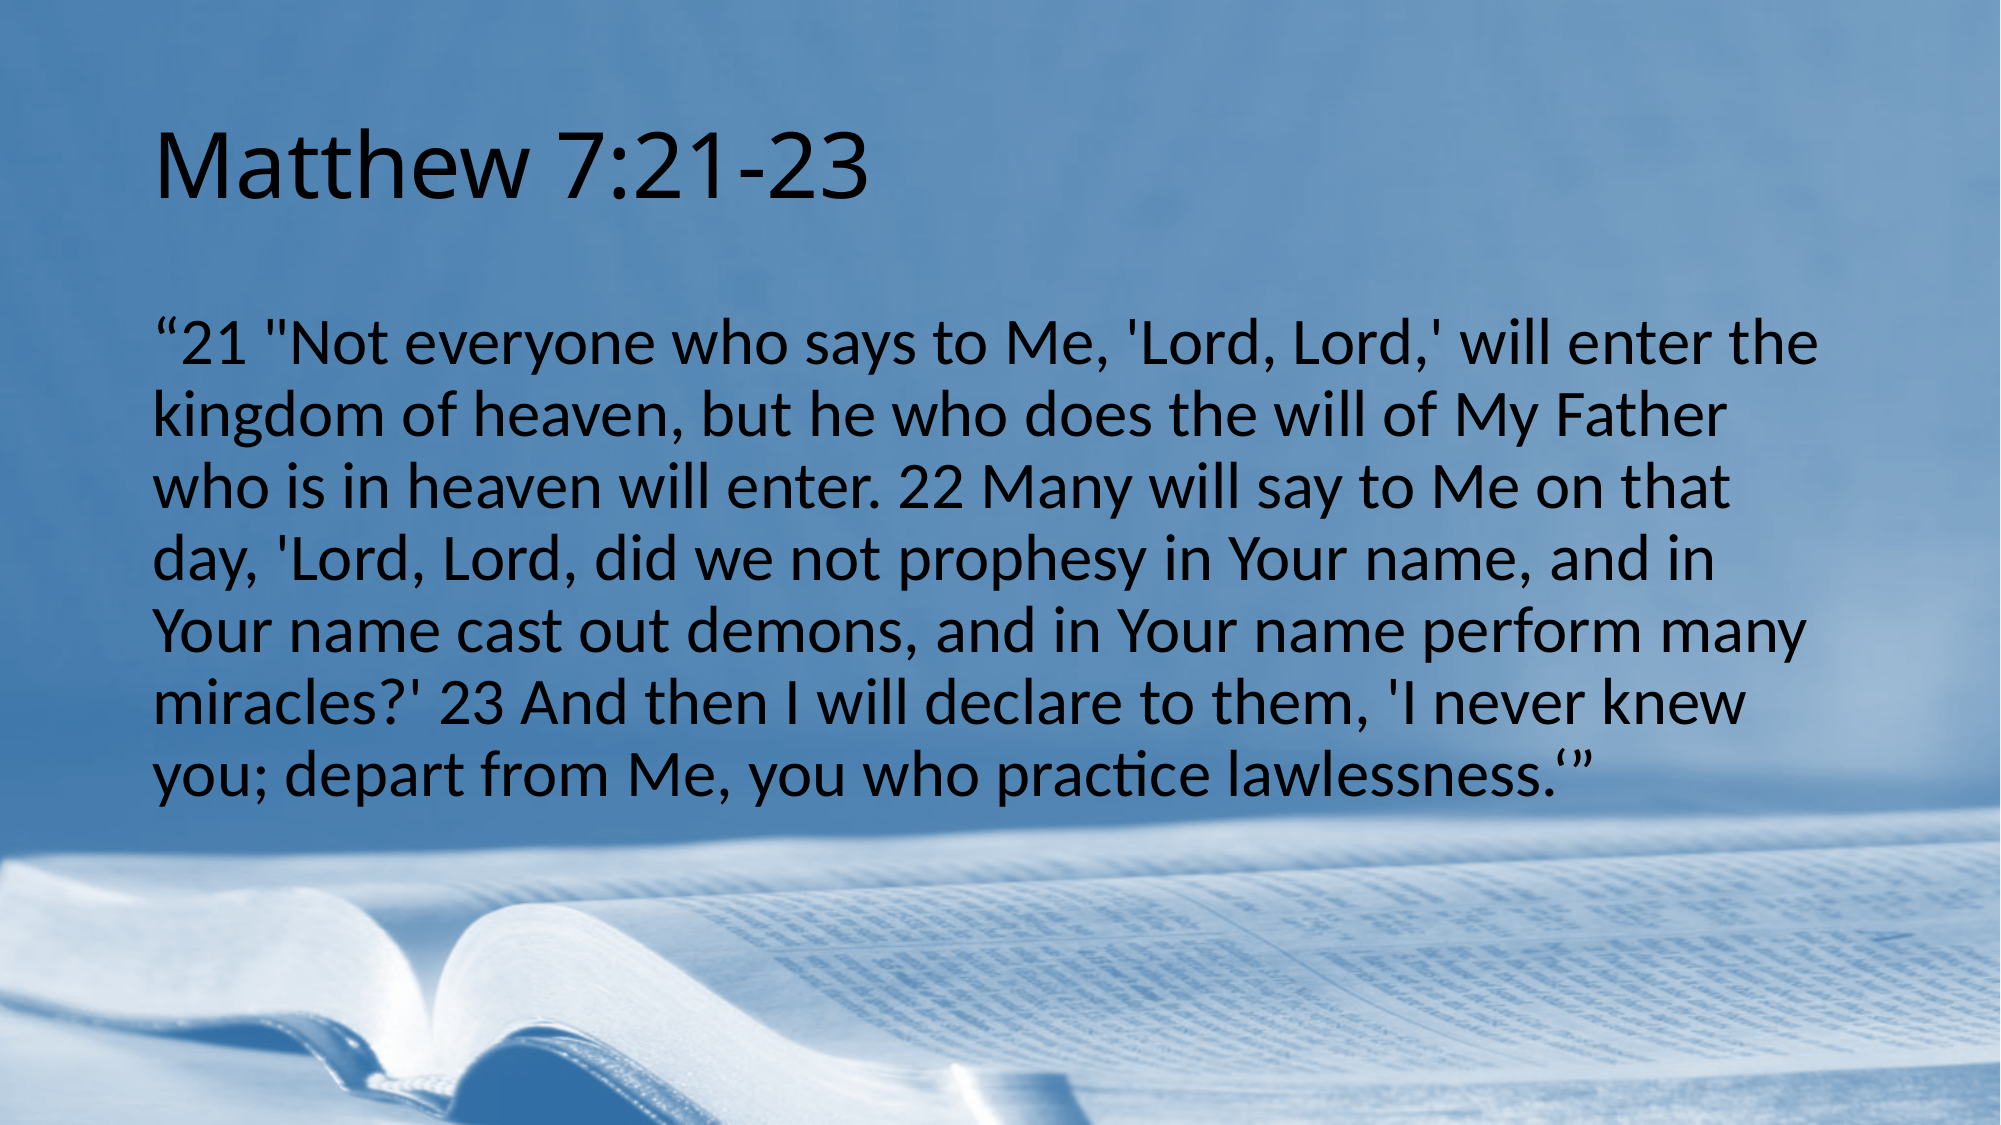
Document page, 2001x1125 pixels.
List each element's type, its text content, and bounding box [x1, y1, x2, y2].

title Matthew 7:21-23 [137, 59, 1863, 278]
list “21 "Not everyone who says to Me, 'Lord, Lord,' will enter the kingdom of heaven, but he who does the will of My Father who is in heaven will enter. 22 Many will say to Me on that day, 'Lord, Lord, did we not prophesy in Your name, and in Your name cast out demons, and in Your name perform many miracles?' 23 And then I will declare to them, 'I never knew you; depart from Me, you who practice lawlessness.‘” [137, 299, 1863, 1014]
